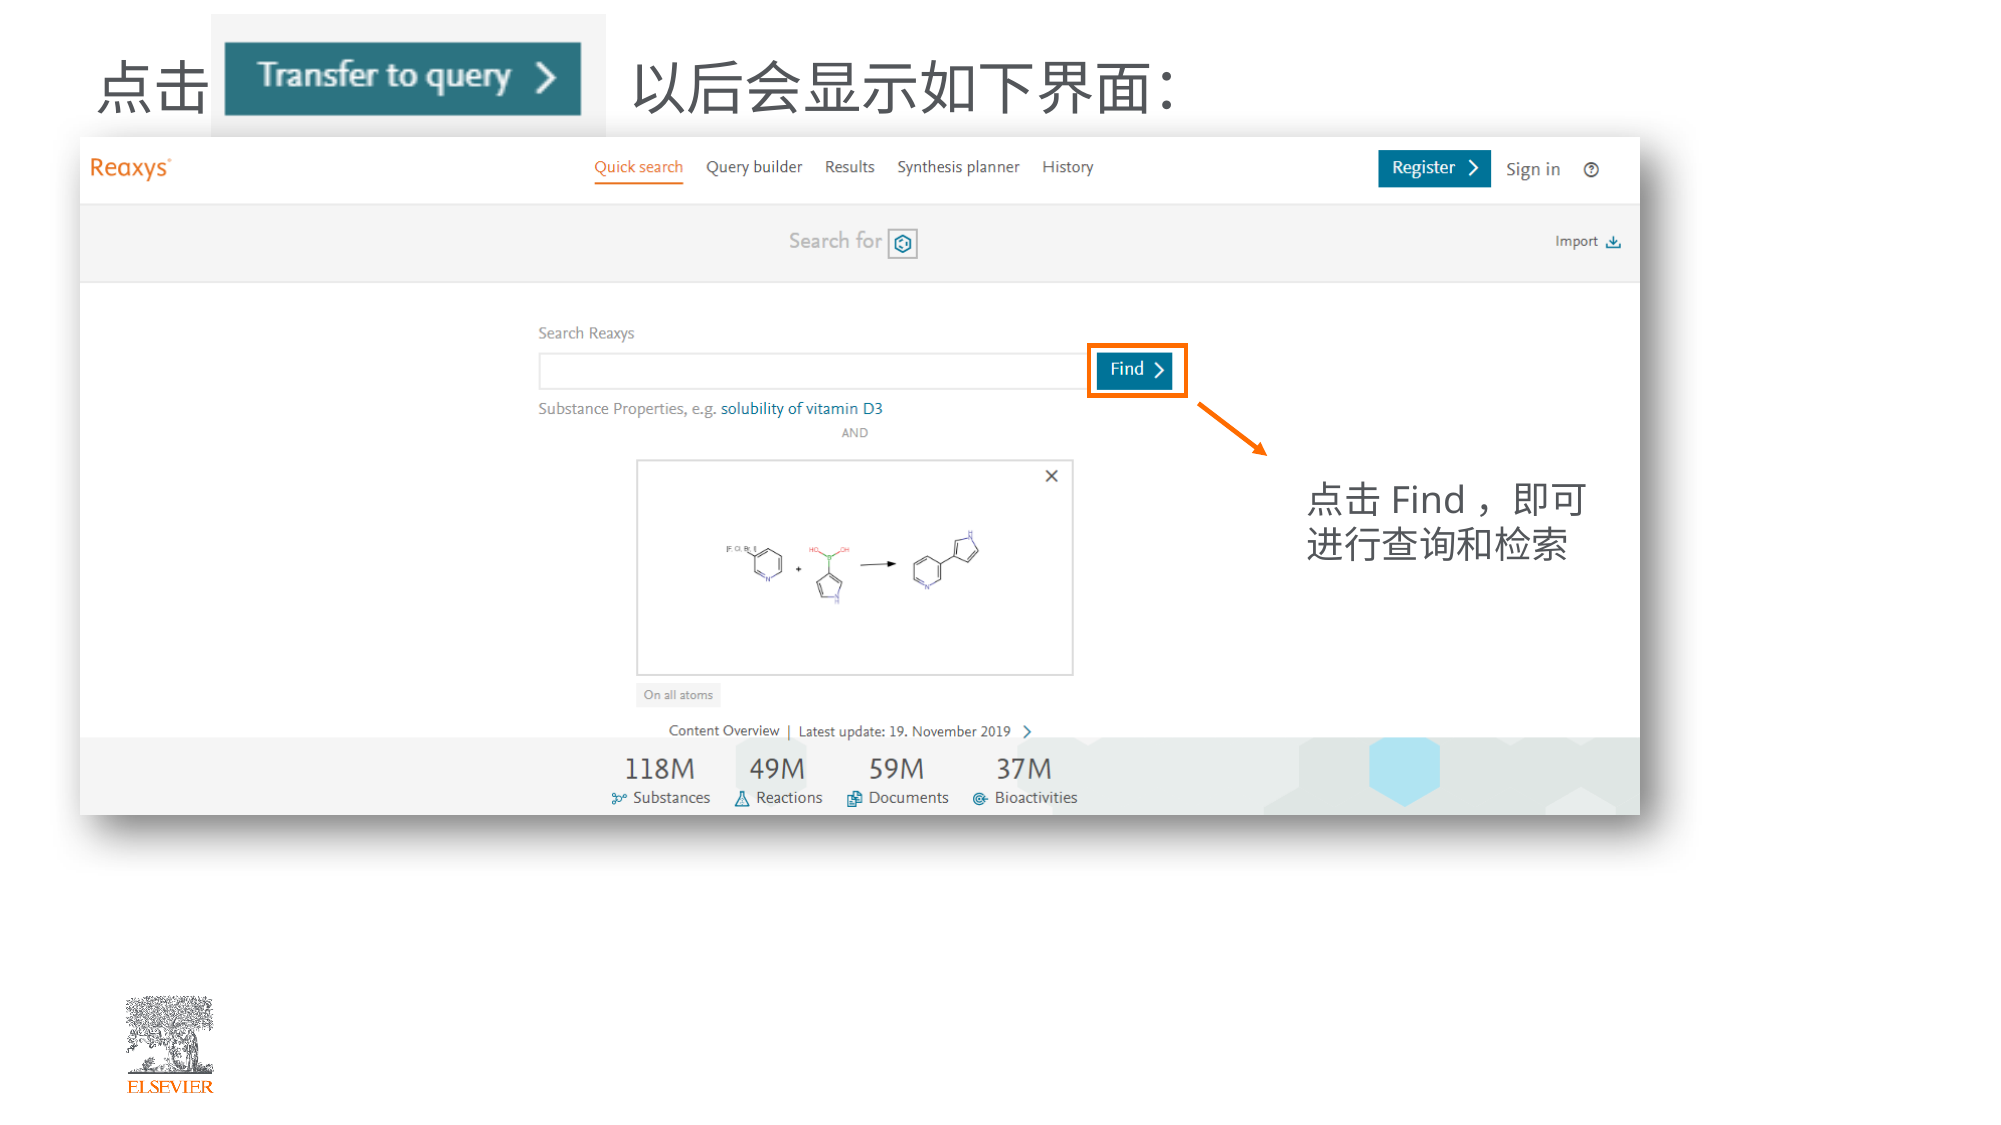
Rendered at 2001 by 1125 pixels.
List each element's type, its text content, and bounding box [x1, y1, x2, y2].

picture [79, 14, 1640, 815]
title 点击Transfer to 以后会显示如下界面： [80, 7, 1840, 103]
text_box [1198, 403, 1268, 456]
picture [125, 995, 214, 1093]
